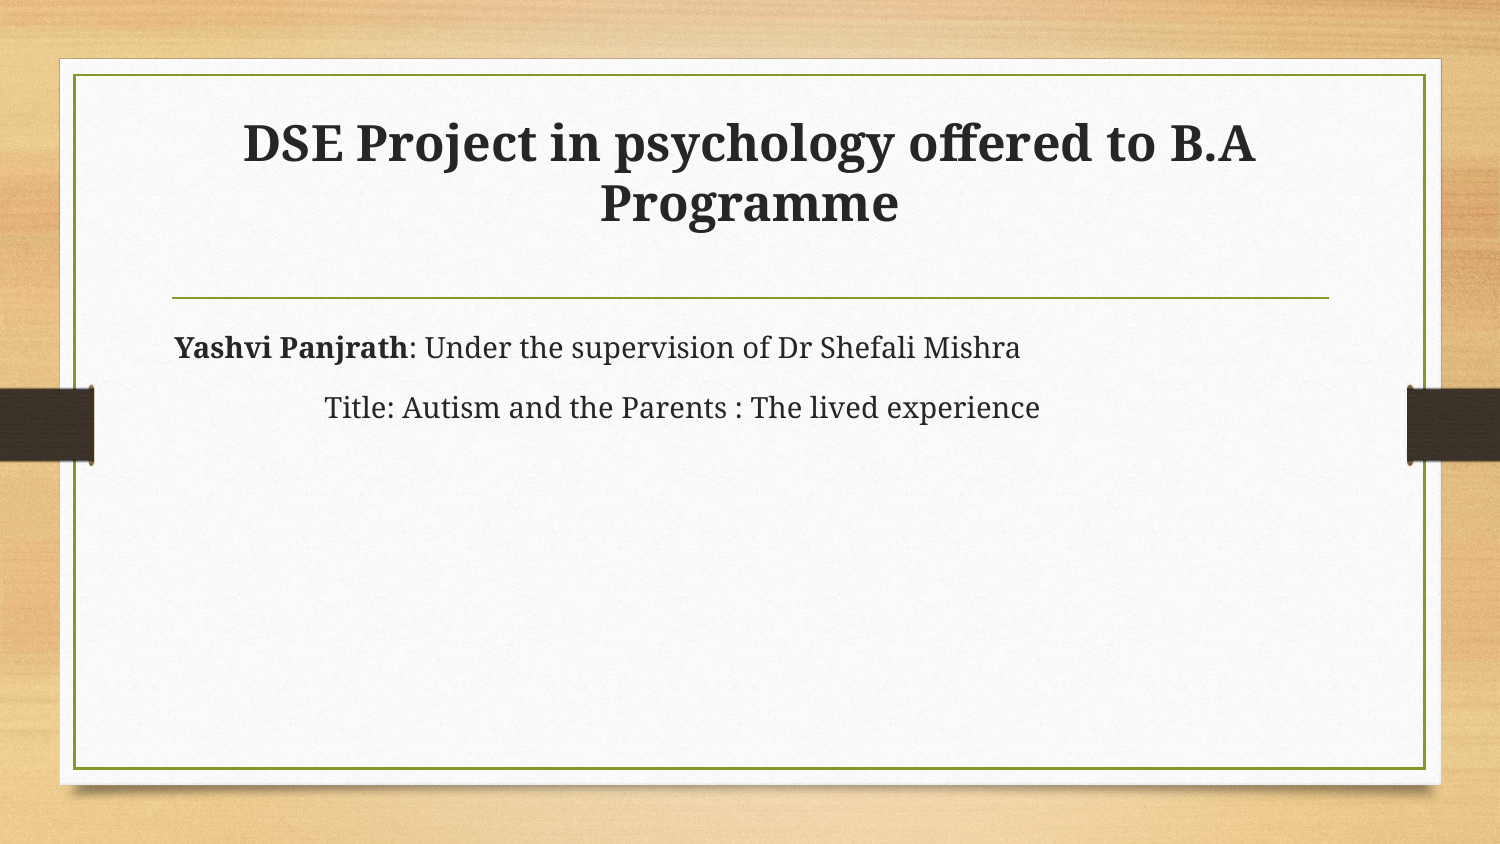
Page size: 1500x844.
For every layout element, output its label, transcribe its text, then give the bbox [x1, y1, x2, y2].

title DSE Project in psychology offered to B.A Programme [159, 120, 1341, 282]
list Yashvi Panjrath: Under the supervision of Dr Shefali Mishra Title: Autism and the Parents : The lived experience [159, 314, 1341, 723]
picture [0, 0, 1500, 844]
